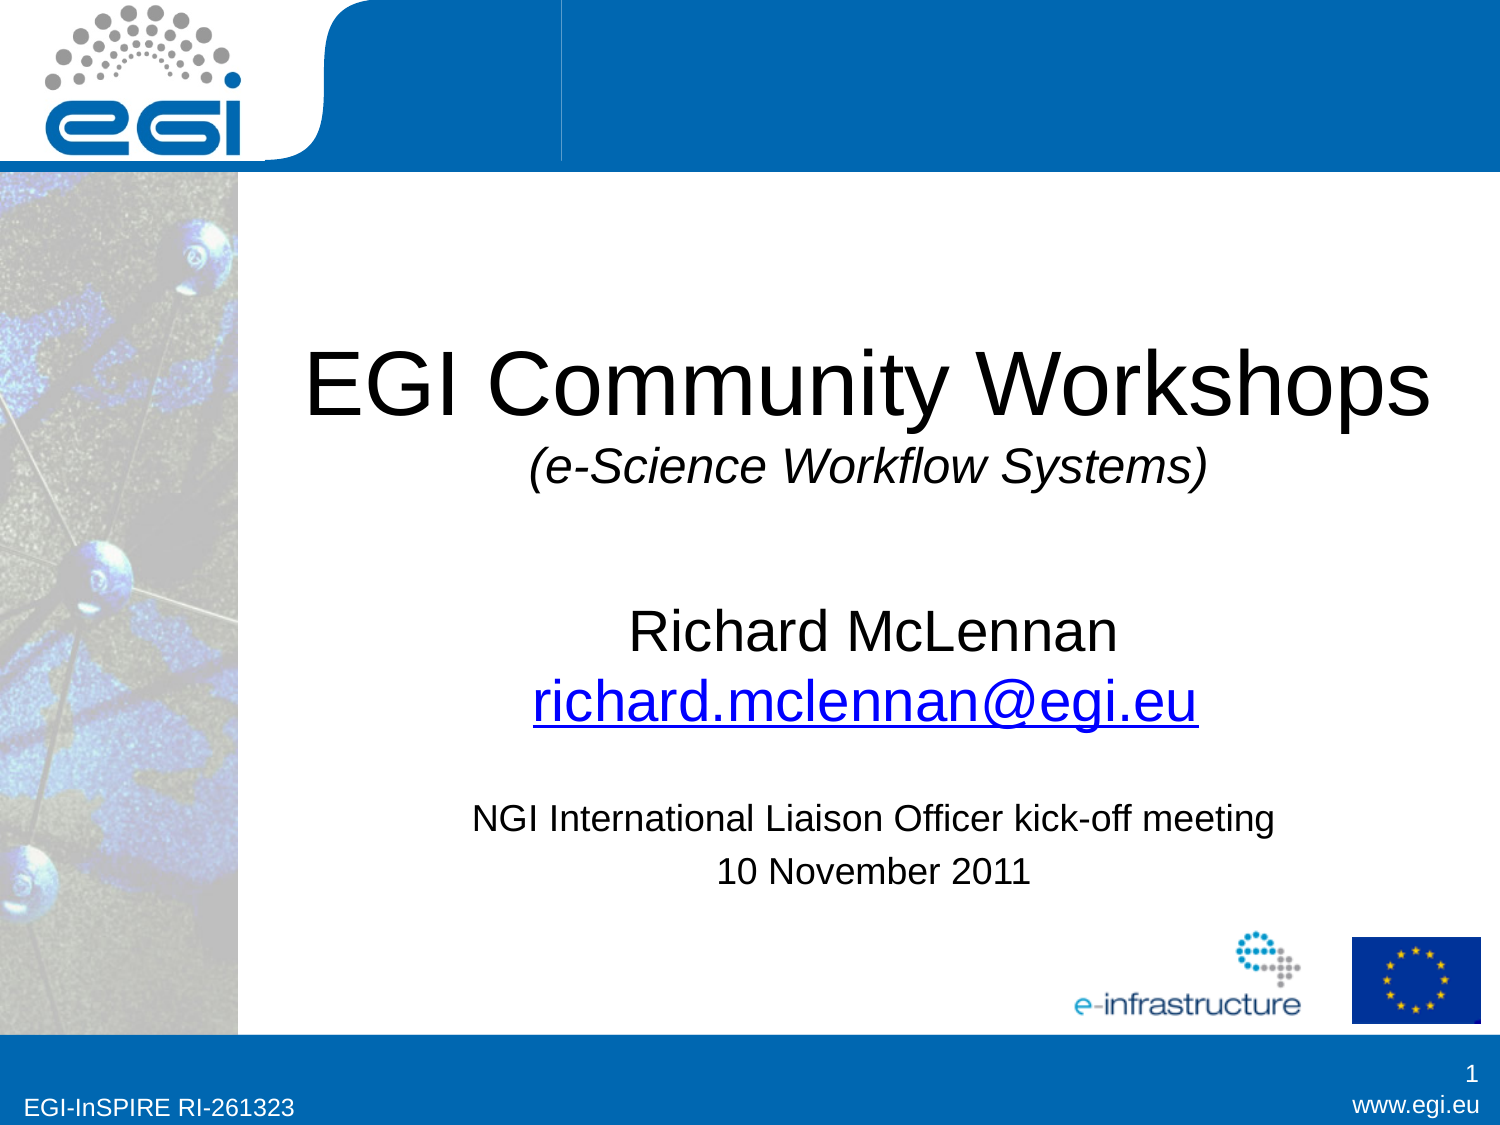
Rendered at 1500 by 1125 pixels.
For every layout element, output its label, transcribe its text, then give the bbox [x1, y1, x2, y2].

picture [0, 172, 238, 1034]
picture [1069, 925, 1307, 1022]
subtitle Richard McLennan richard.mclennan@egi.eu [395, 586, 1353, 786]
slide_number 1 [1144, 1042, 1495, 1103]
title EGI Community Workshops (e-Science Workflow Systems) [240, 267, 1498, 551]
picture [0, 0, 265, 161]
text_box NGI International Liaison Officer kick-off meeting 10 November 2011 [395, 786, 1353, 917]
picture [1352, 937, 1481, 1024]
